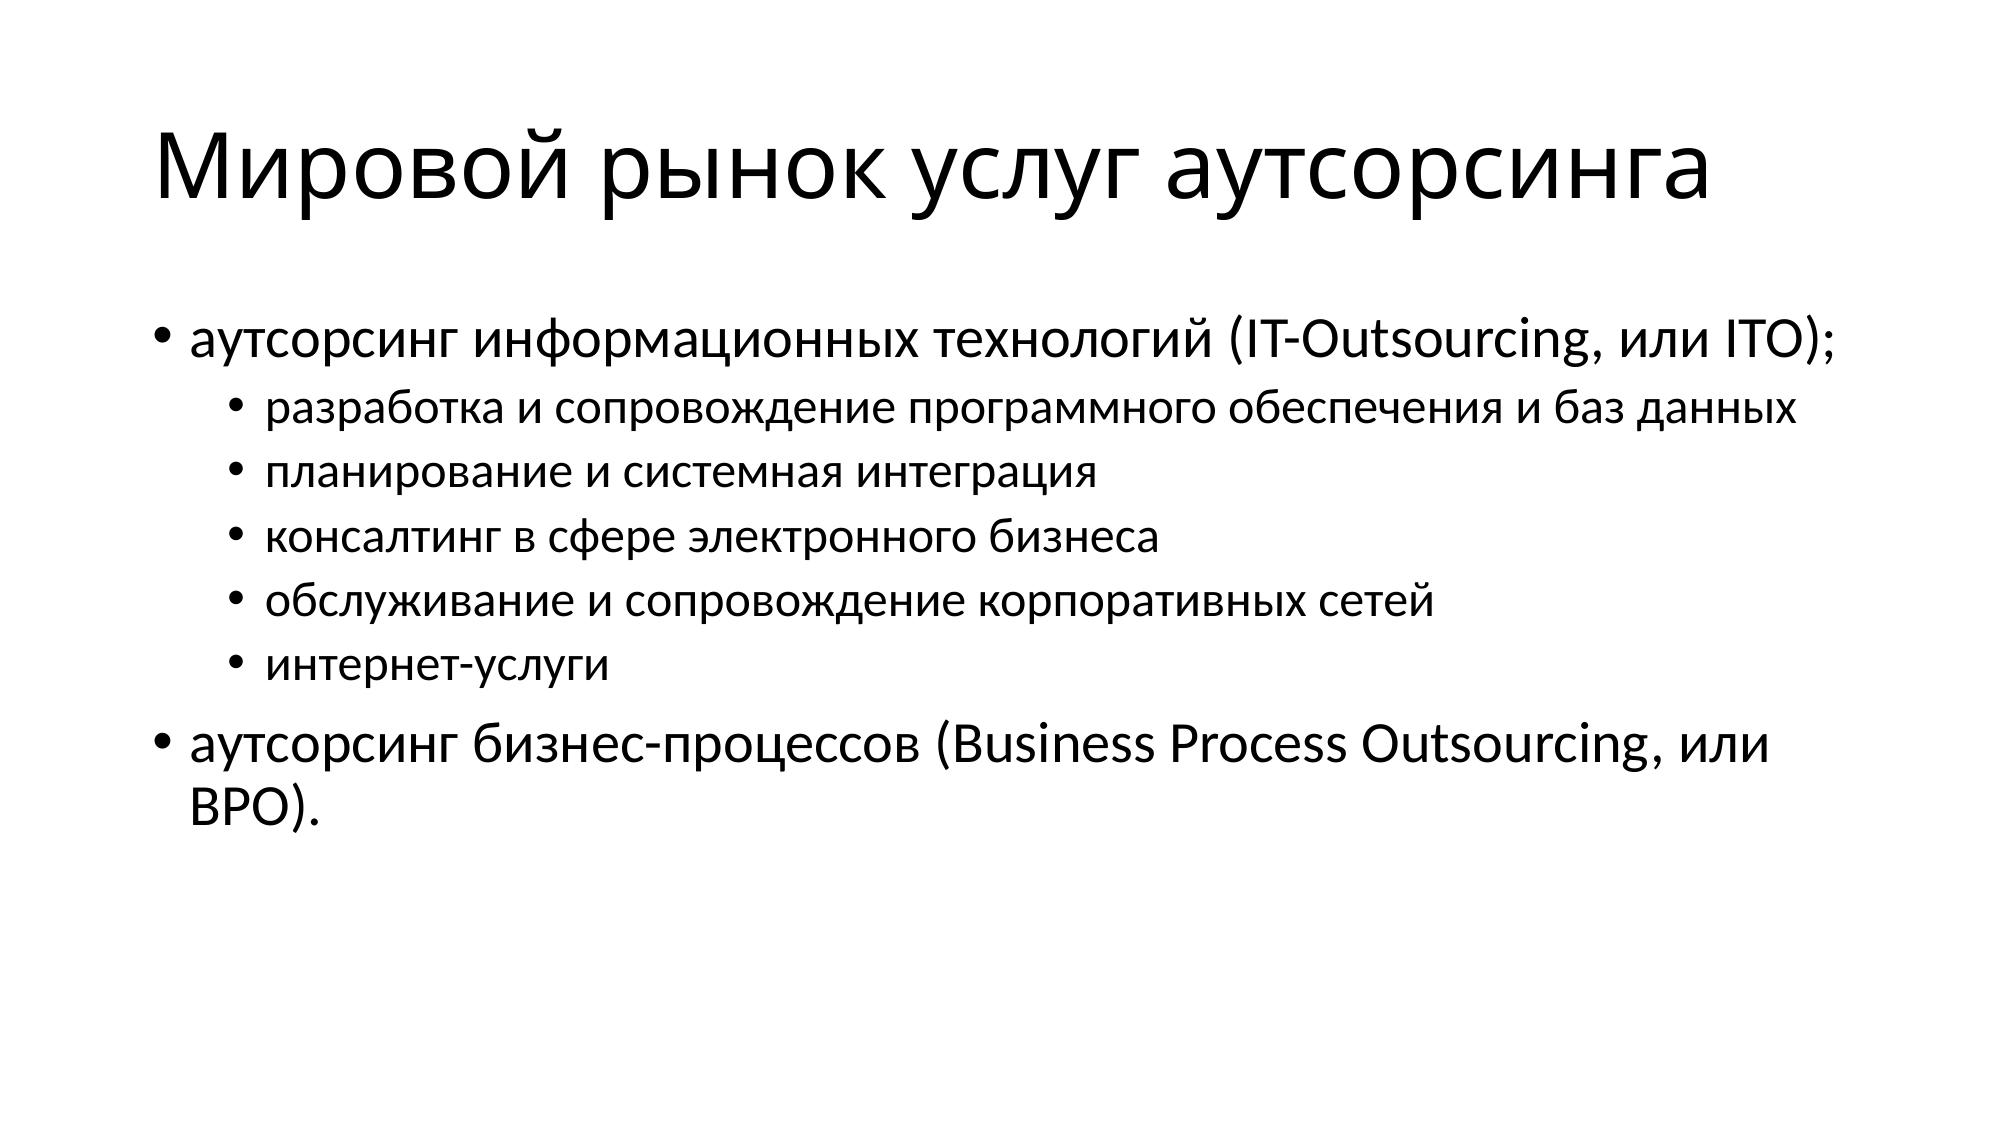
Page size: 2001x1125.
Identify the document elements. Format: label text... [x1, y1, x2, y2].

list аутсорсинг информационных технологий (IT-Outsourcing, или ITO); разработка и сопровождение программного обеспечения и баз данных планирование и системная интеграция консалтинг в сфере электронного бизнеса обслуживание и сопровождение корпоративных сетей интернет-услуги аутсорсинг бизнес-процессов (Business Process Outsourcing, или ВРО). [137, 299, 1863, 1014]
title Мировой рынок услуг аутсорсинга [137, 59, 1863, 278]
